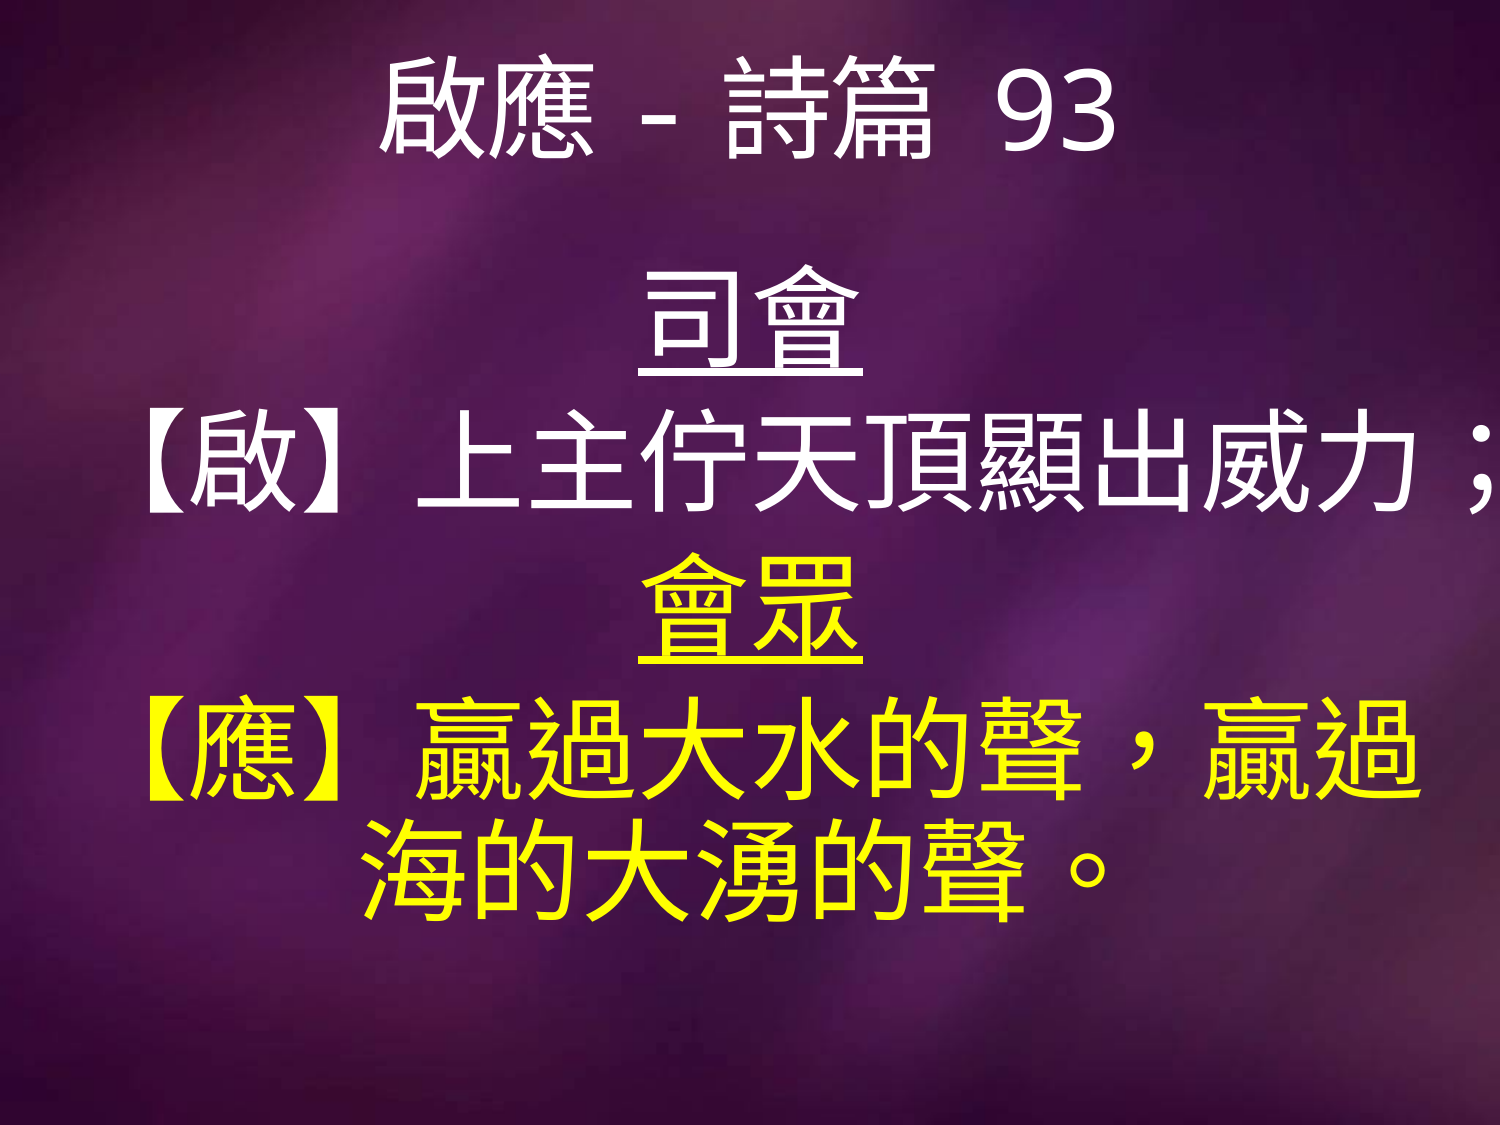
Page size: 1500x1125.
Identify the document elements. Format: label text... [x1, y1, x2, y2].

picture [0, 0, 1500, 1125]
title 啟應-詩篇 93 [62, 37, 1438, 174]
list 司會 【啟】上主佇天頂顯出威力； 會眾 【應】贏過大水的聲，贏過海的大湧的聲。 [62, 262, 1438, 958]
